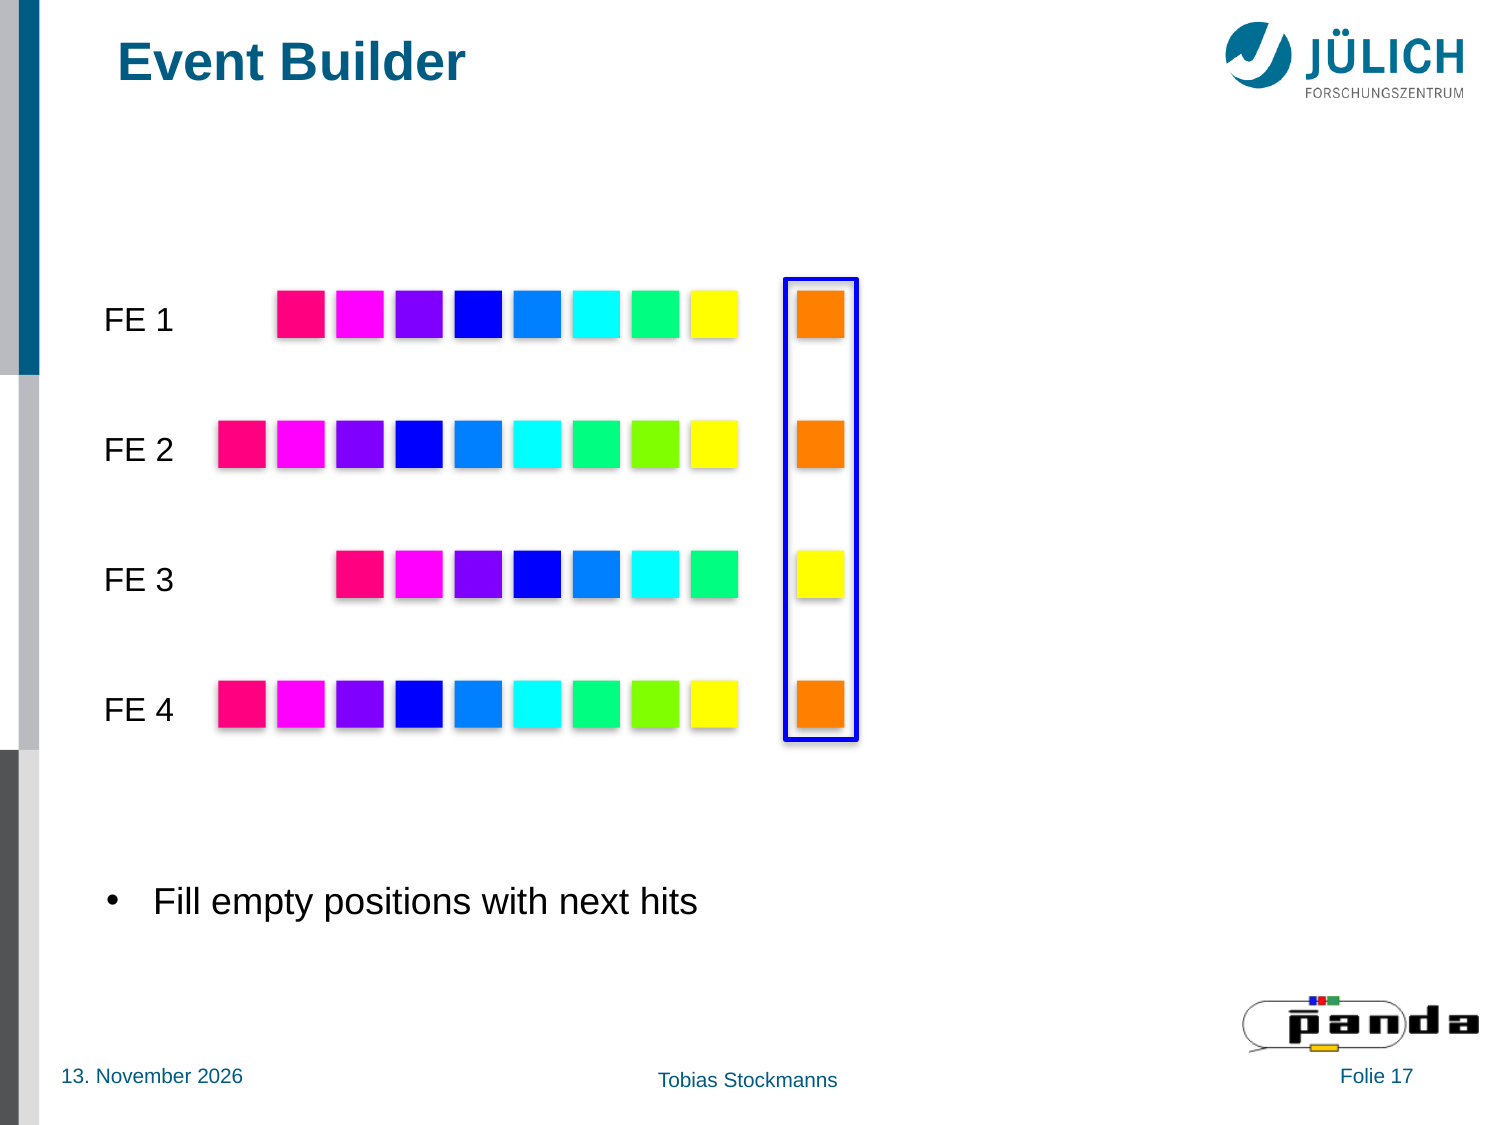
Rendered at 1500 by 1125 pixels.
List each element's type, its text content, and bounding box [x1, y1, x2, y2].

title Event Builder [116, 11, 1208, 106]
text_box [454, 550, 503, 599]
text_box [572, 680, 621, 729]
picture [1242, 996, 1479, 1053]
text_box [277, 290, 325, 339]
text_box [631, 680, 680, 729]
text_box [631, 550, 680, 599]
text_box [572, 550, 621, 599]
text_box [336, 290, 384, 339]
text_box [785, 278, 857, 740]
text_box FE 1 [89, 290, 190, 346]
text_box FE 3 [89, 550, 190, 606]
text_box [336, 550, 384, 599]
text_box [513, 420, 562, 469]
text_box [395, 550, 444, 599]
text_box [513, 550, 562, 599]
text_box [631, 420, 680, 469]
text_box [277, 680, 325, 729]
text_box [395, 290, 444, 339]
text_box FE 4 [89, 680, 190, 736]
text_box [454, 420, 503, 469]
text_box [218, 680, 266, 729]
text_box FE 2 [89, 420, 190, 476]
text_box [690, 680, 739, 729]
text_box [513, 680, 562, 729]
text_box [395, 680, 444, 729]
text_box [336, 680, 384, 729]
text_box [395, 420, 444, 469]
text_box [572, 420, 621, 469]
text_box [336, 420, 384, 469]
text_box [690, 550, 739, 599]
text_box Fill empty positions with next hits [91, 869, 714, 930]
text_box [277, 420, 325, 469]
text_box [631, 290, 680, 339]
text_box [690, 420, 739, 469]
text_box [572, 290, 621, 339]
text_box [454, 290, 503, 339]
text_box [454, 680, 503, 729]
text_box [218, 420, 266, 469]
picture [1224, 20, 1463, 98]
text_box [690, 290, 739, 339]
text_box [513, 290, 562, 339]
